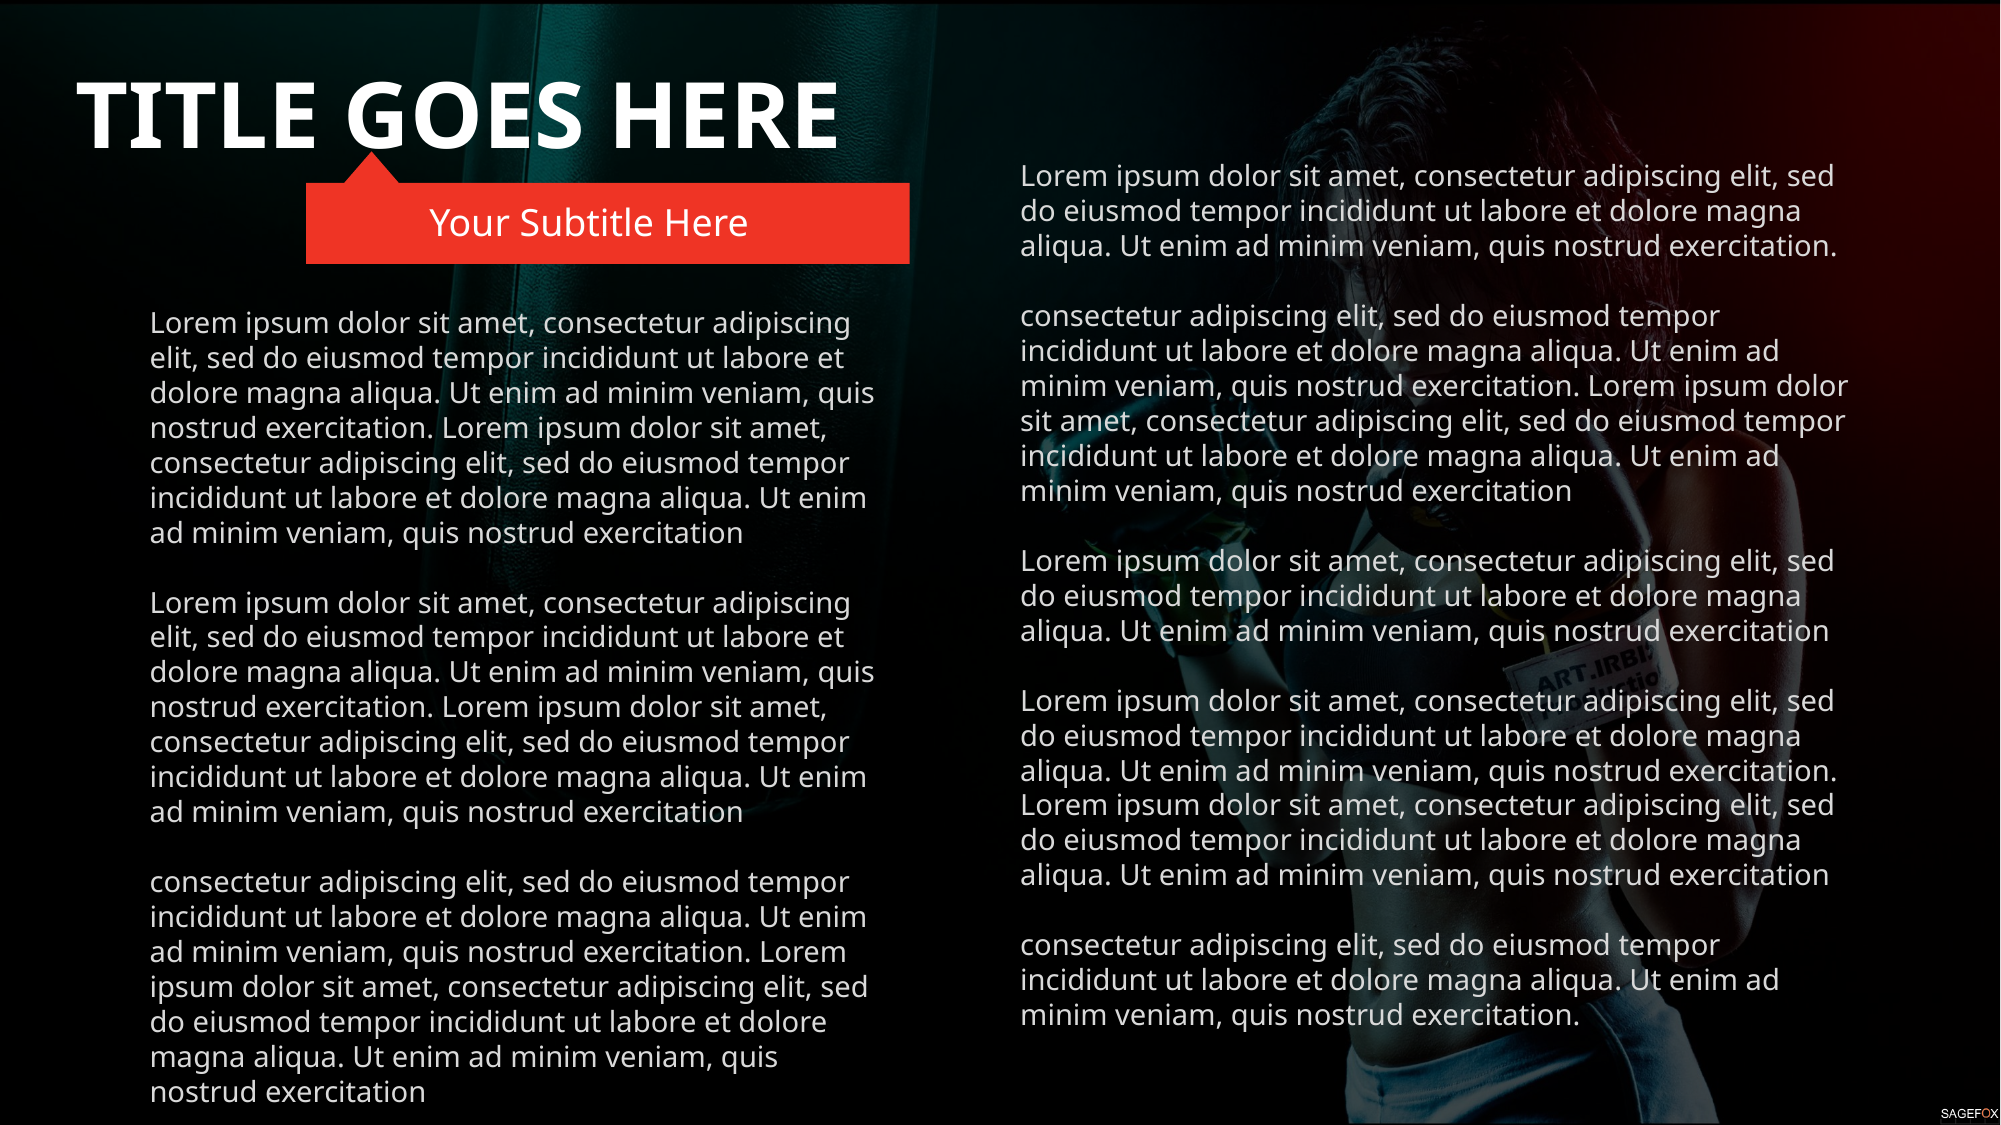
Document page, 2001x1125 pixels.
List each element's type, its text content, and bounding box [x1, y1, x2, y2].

text_box TITLE GOES HERE [60, 49, 965, 175]
text_box Lorem ipsum dolor sit amet, consectetur adipiscing elit, sed do eiusmod tempor incididunt ut labore et dolore magna aliqua. Ut enim ad minim veniam, quis nostrud exercitation. Lorem ipsum dolor sit amet, consectetur adipiscing elit, sed do eiusmod tempor incididunt ut labore et dolore magna aliqua. Ut enim ad minim veniam, quis nostrud exercitation Lorem ipsum dolor sit amet, consectetur adipiscing elit, sed do eiusmod tempor incididunt ut labore et dolore magna aliqua. Ut enim ad minim veniam, quis nostrud exercitation. Lorem ipsum dolor sit amet, consectetur adipiscing elit, sed do eiusmod tempor incididunt ut labore et dolore magna aliqua. Ut enim ad minim veniam, quis nostrud exercitation consectetur adipiscing elit, sed do eiusmod tempor incididunt ut labore et dolore magna aliqua. Ut enim ad minim veniam, quis nostrud exercitation. Lorem ipsum dolor sit amet, consectetur adipiscing elit, sed do eiusmod tempor incididunt ut labore et dolore magna aliqua. Ut enim ad minim veniam, quis nostrud exercitation [134, 296, 897, 1125]
picture [0, 0, 2001, 1125]
text_box Lorem ipsum dolor sit amet, consectetur adipiscing elit, sed do eiusmod tempor incididunt ut labore et dolore magna aliqua. Ut enim ad minim veniam, quis nostrud exercitation. consectetur adipiscing elit, sed do eiusmod tempor incididunt ut labore et dolore magna aliqua. Ut enim ad minim veniam, quis nostrud exercitation. Lorem ipsum dolor sit amet, consectetur adipiscing elit, sed do eiusmod tempor incididunt ut labore et dolore magna aliqua. Ut enim ad minim veniam, quis nostrud exercitation Lorem ipsum dolor sit amet, consectetur adipiscing elit, sed do eiusmod tempor incididunt ut labore et dolore magna aliqua. Ut enim ad minim veniam, quis nostrud exercitation Lorem ipsum dolor sit amet, consectetur adipiscing elit, sed do eiusmod tempor incididunt ut labore et dolore magna aliqua. Ut enim ad minim veniam, quis nostrud exercitation. Lorem ipsum dolor sit amet, consectetur adipiscing elit, sed do eiusmod tempor incididunt ut labore et dolore magna aliqua. Ut enim ad minim veniam, quis nostrud exercitation consectetur adipiscing elit, sed do eiusmod tempor incididunt ut labore et dolore magna aliqua. Ut enim ad minim veniam, quis nostrud exercitation. [1005, 150, 1876, 1039]
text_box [306, 151, 910, 264]
